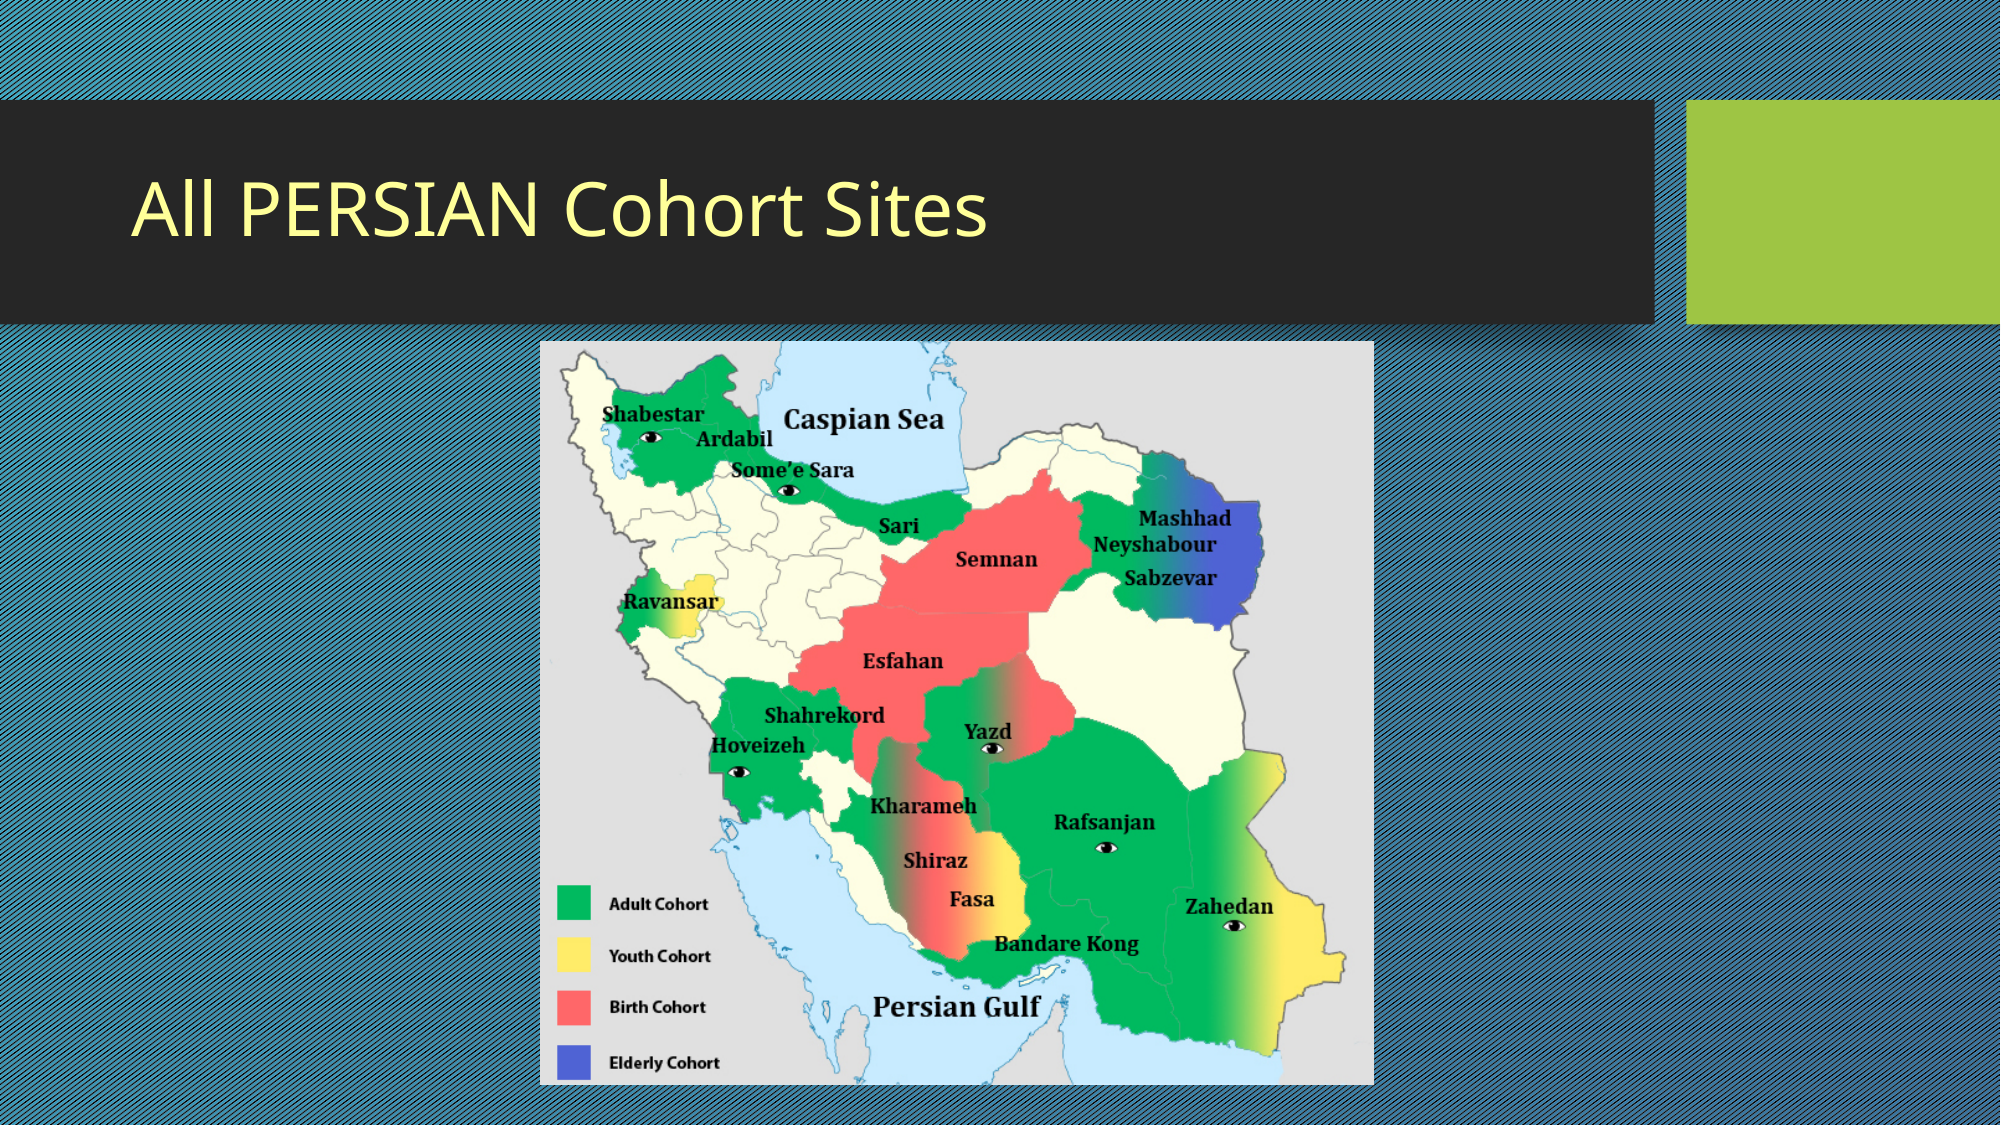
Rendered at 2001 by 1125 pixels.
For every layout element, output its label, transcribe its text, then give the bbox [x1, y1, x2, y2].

picture [0, 0, 2001, 1125]
title All PERSIAN Cohort Sites [116, 123, 1625, 301]
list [540, 340, 1374, 1085]
